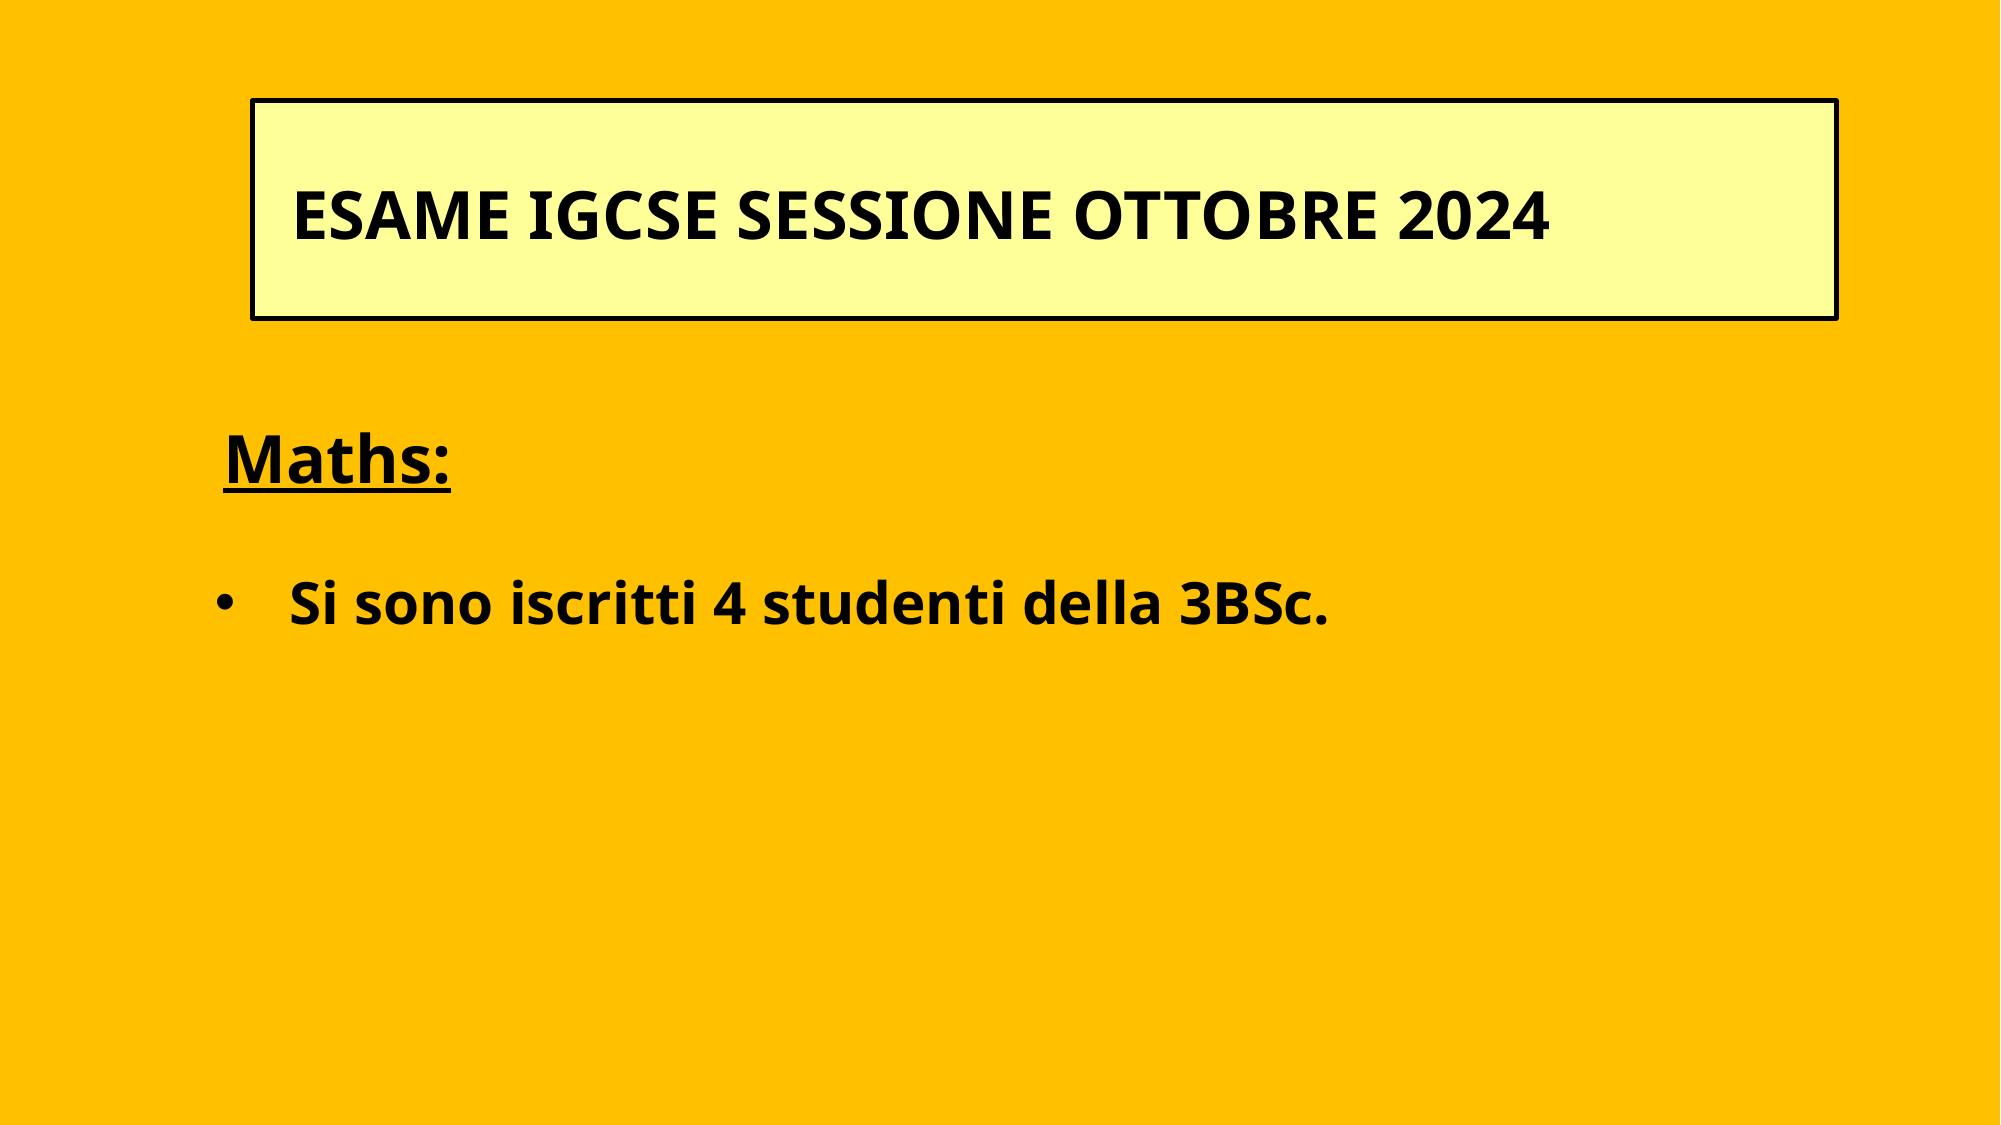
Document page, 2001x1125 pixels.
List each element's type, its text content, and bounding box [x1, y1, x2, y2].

title ESAME IGCSE SESSIONE OTTOBRE 2024 [252, 100, 1837, 319]
text_box Maths: Si sono iscritti 4 studenti della 3BSc. [200, 409, 1725, 714]
